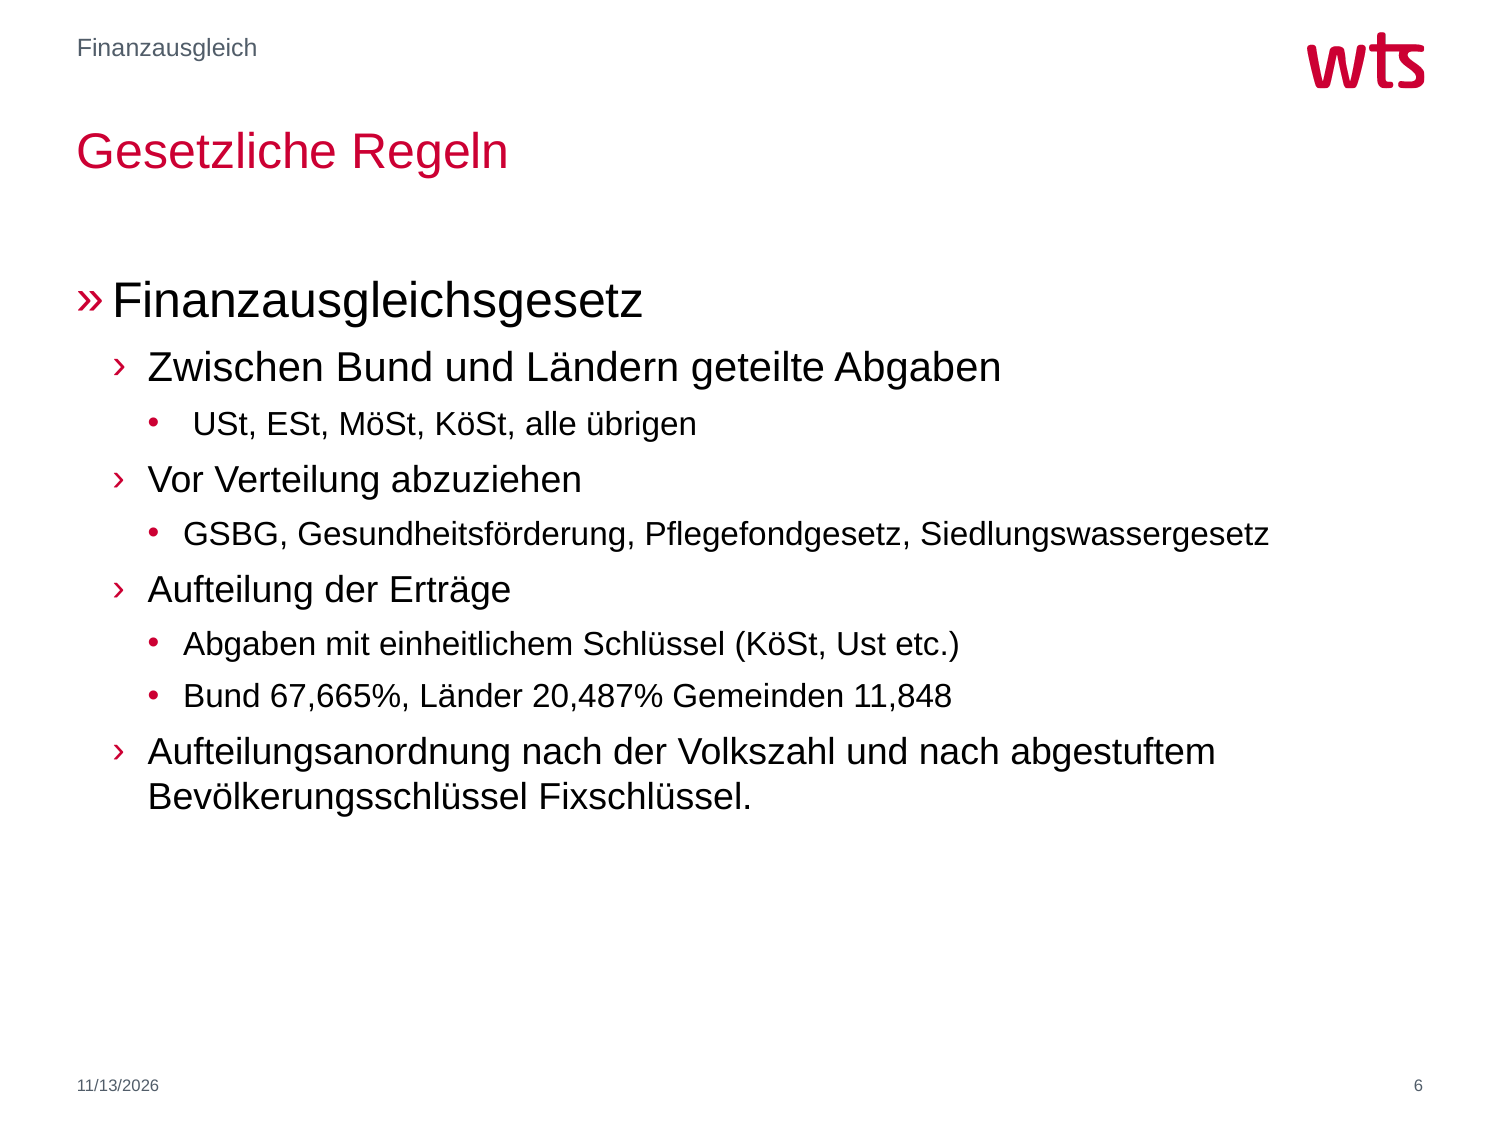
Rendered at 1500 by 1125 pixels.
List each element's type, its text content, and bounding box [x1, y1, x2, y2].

title Gesetzliche Regeln [76, 125, 1307, 226]
list Finanzausgleich [76, 31, 1170, 67]
picture [1306, 31, 1425, 89]
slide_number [76, 1071, 188, 1095]
list Finanzausgleichsgesetz Zwischen Bund und Ländern geteilte Abgaben USt, ESt, MöSt, KöSt, alle übrigen Vor Verteilung abzuziehen GSBG, Gesundheitsförderung, Pflegefondgesetz, Siedlungswassergesetz Aufteilung der Erträge Abgaben mit einheitlichem Schlüssel (KöSt, Ust etc.) Bund 67,665%, Länder 20,487% Gemeinden 11,848 Aufteilungsanordnung nach der Volkszahl und nach abgestuftem Bevölkerungsschlüssel Fixschlüssel. [76, 267, 1424, 1035]
slide_number 6 [1365, 1071, 1424, 1095]
